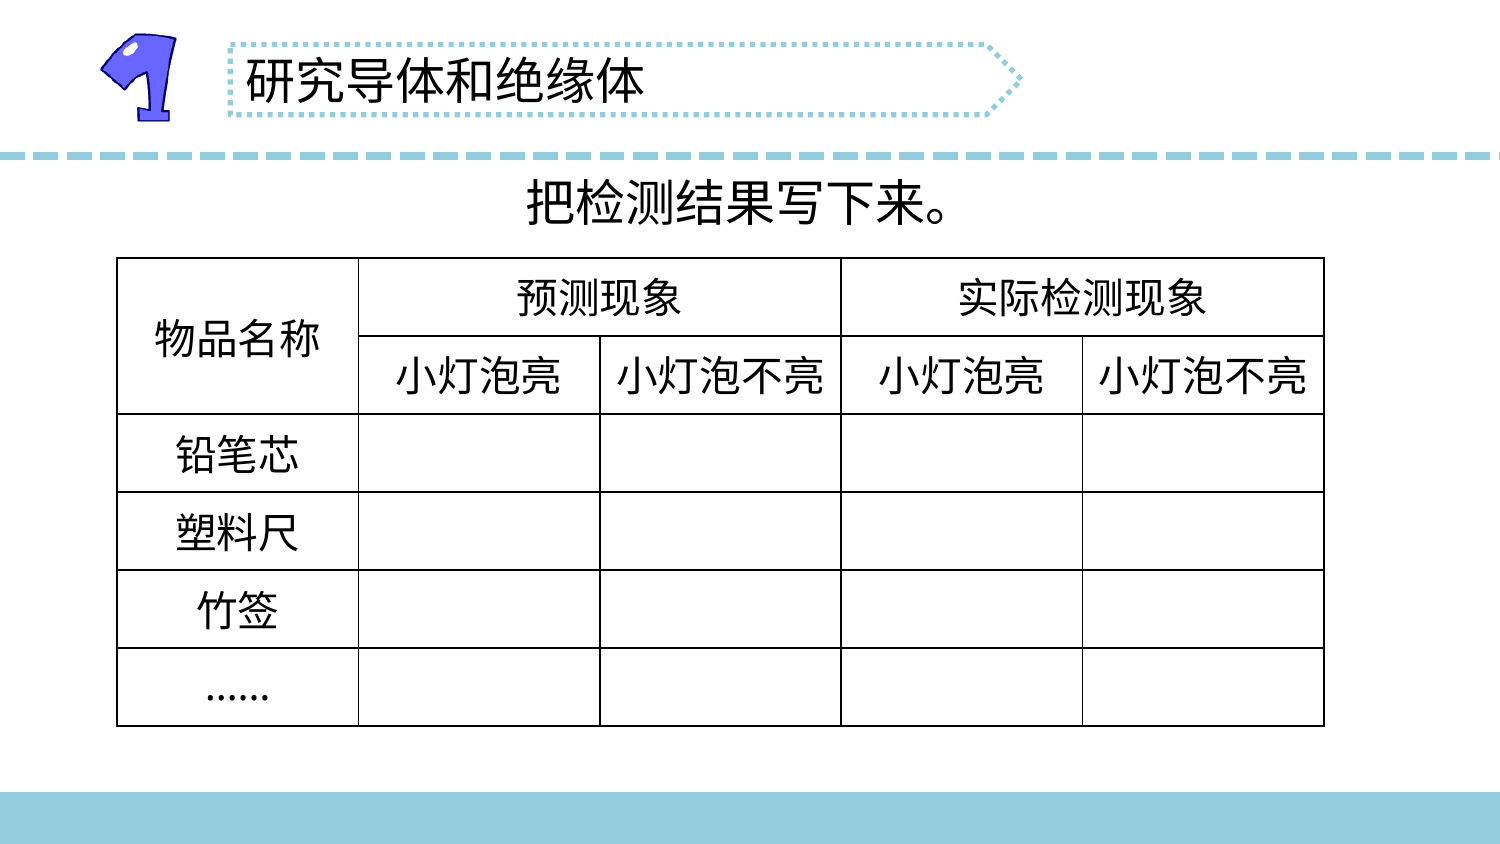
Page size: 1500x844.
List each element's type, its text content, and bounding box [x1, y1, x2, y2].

table_cell [359, 649, 599, 725]
table_cell [1083, 415, 1323, 491]
table_cell [359, 571, 599, 647]
table_cell [601, 493, 840, 569]
table_cell 小灯泡亮 [842, 337, 1082, 413]
table_header 预测现象 [359, 259, 840, 335]
text_box 把检测结果写下来。 [93, 165, 1407, 239]
table_cell 铅笔芯 [118, 415, 358, 491]
table_header 实际检测现象 [842, 259, 1323, 335]
table_cell 竹签 [118, 571, 358, 647]
table_cell [842, 415, 1082, 491]
table_cell 小灯泡不亮 [601, 337, 840, 413]
table_cell [359, 493, 599, 569]
table_cell 小灯泡不亮 [1083, 337, 1323, 413]
table_cell [1083, 493, 1323, 569]
text_box 研究导体和绝缘体 [228, 42, 1024, 117]
table_cell …… [118, 649, 358, 725]
table_cell [842, 649, 1082, 725]
table_cell [842, 571, 1082, 647]
table_cell [1083, 649, 1323, 725]
table_cell [601, 571, 840, 647]
picture [100, 22, 184, 135]
table_cell [359, 415, 599, 491]
table_cell [601, 649, 840, 725]
table_cell [842, 493, 1082, 569]
table_header 物品名称 [118, 259, 358, 413]
table_cell 小灯泡亮 [359, 337, 599, 413]
text_box [0, 792, 1500, 844]
table_cell [601, 415, 840, 491]
table_cell 塑料尺 [118, 493, 358, 569]
table_cell [1083, 571, 1323, 647]
